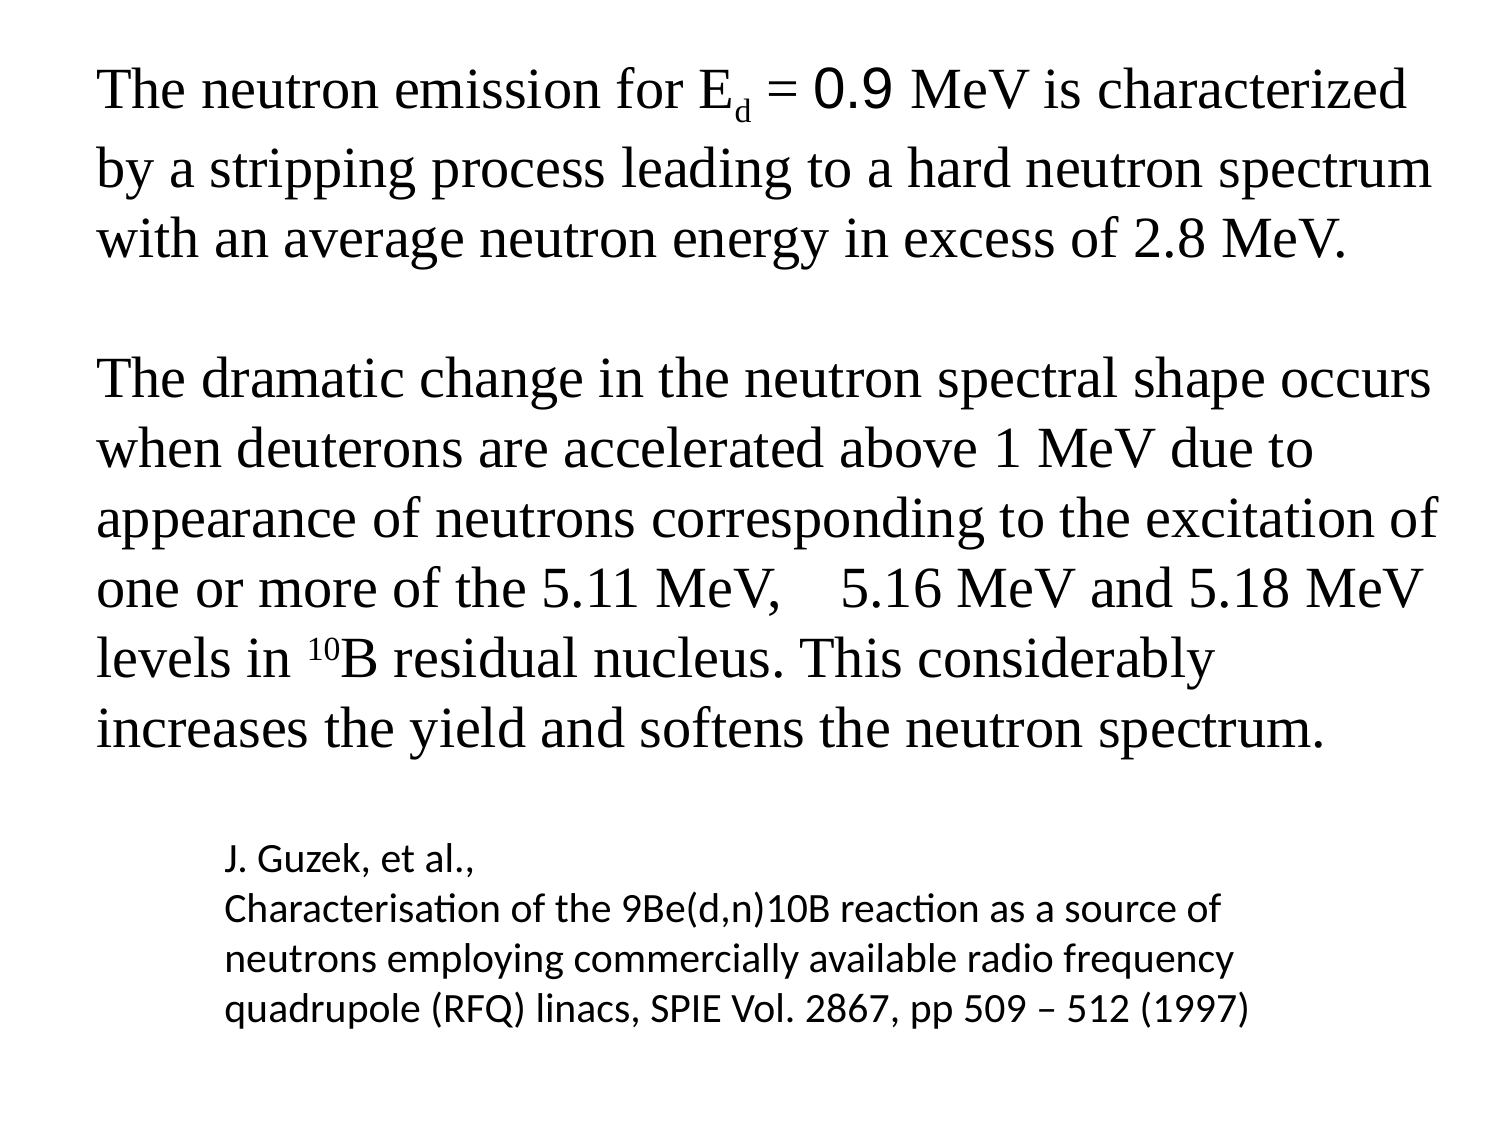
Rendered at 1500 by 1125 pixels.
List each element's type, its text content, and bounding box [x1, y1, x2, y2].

text_box J. Guzek, et al., Characterisation of the 9Be(d,n)10B reaction as a source of neutrons employing commercially available radio frequency quadrupole (RFQ) linacs, SPIE Vol. 2867, pp 509 – 512 (1997) [209, 962, 1277, 1038]
text_box [145, 901, 1341, 962]
text_box J. Guzek, et al., Characterisation of the 9Be(d,n)10B reaction as a source of neutrons employing commercially available radio frequency quadrupole (RFQ) linacs, SPIE Vol. 2867, pp 509 – 512 (1997) [209, 823, 1277, 901]
text_box The neutron emission for Ed = 0.9 MeV is characterized by a stripping process leading to a hard neutron spectrum with an average neutron energy in excess of 2.8 MeV. The dramatic change in the neutron spectral shape occurs when deuterons are accelerated above 1 MeV due to appearance of neutrons corresponding to the excitation of one or more of the 5.11 MeV, 5.16 MeV and 5.18 MeV levels in 10B residual nucleus. This considerably increases the yield and softens the neutron spectrum. [81, 42, 1455, 767]
